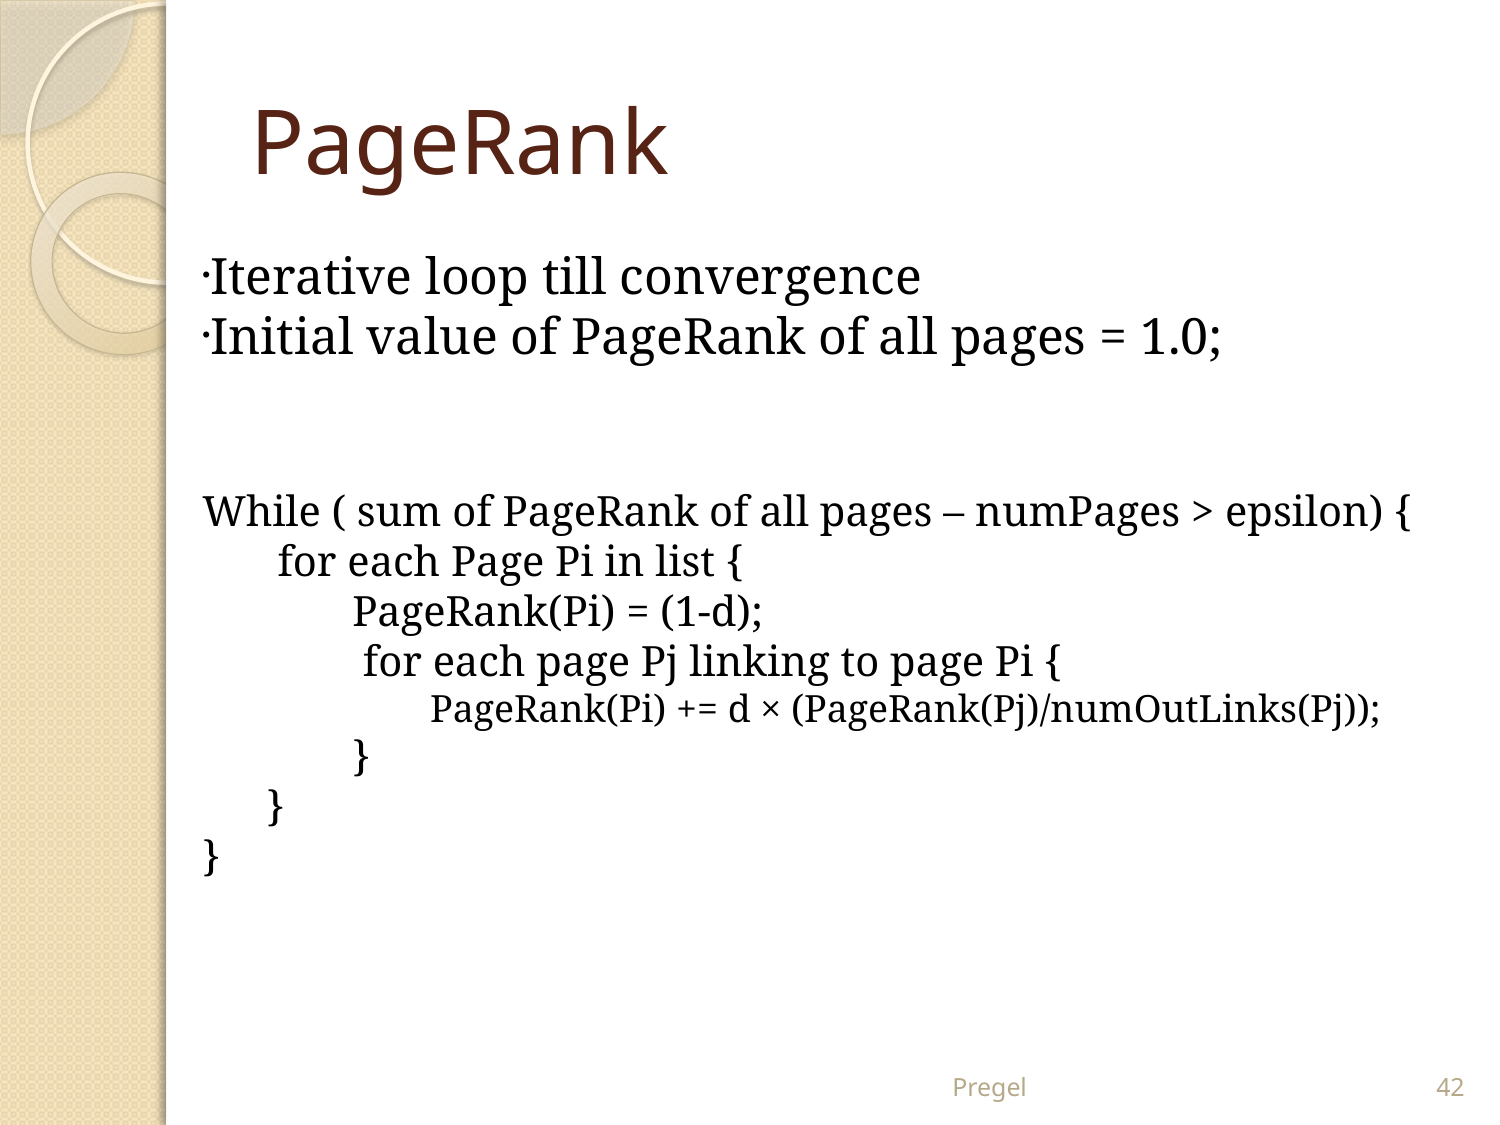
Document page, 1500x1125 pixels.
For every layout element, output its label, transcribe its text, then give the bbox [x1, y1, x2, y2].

footer Pregel [937, 1034, 1413, 1113]
title PageRank [235, 45, 1466, 233]
slide_number 42 [1413, 1034, 1488, 1113]
text_box Iterative loop till convergence Initial value of PageRank of all pages = 1.0; While ( sum of PageRank of all pages – numPages > epsilon) { for each Page Pi in list { PageRank(Pi) = (1-d); for each page Pj linking to page Pi { PageRank(Pi) += d × (PageRank(Pj)/numOutLinks(Pj)); } } } [187, 237, 1500, 888]
